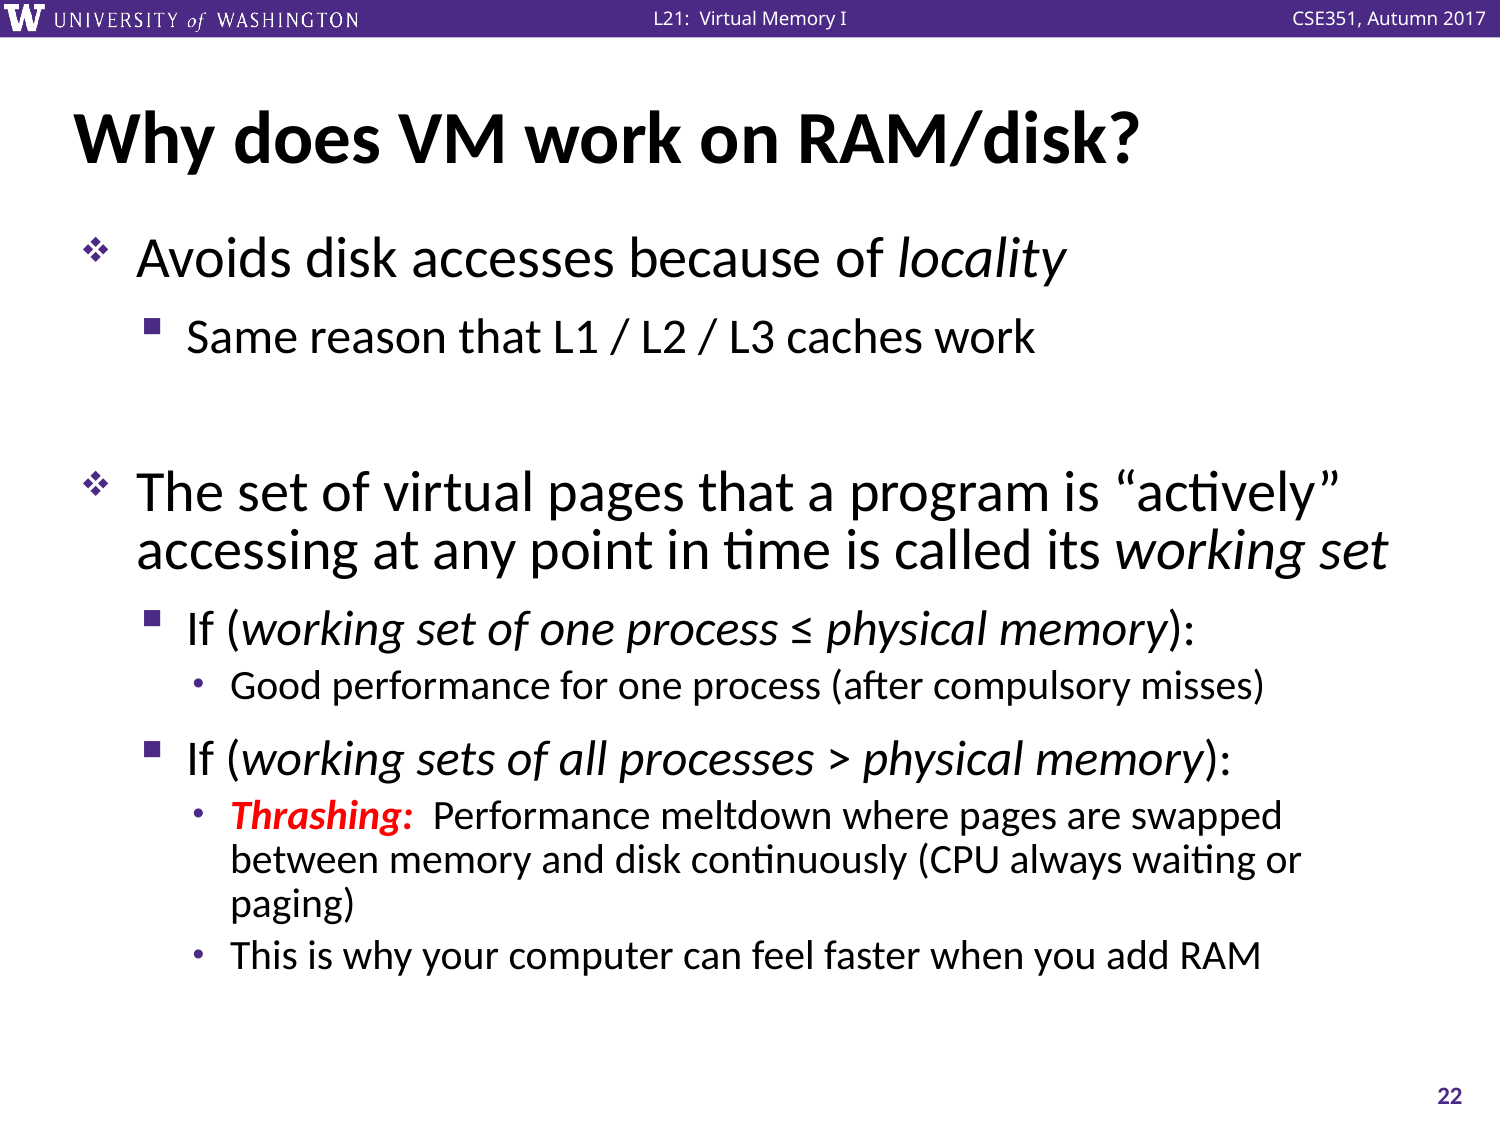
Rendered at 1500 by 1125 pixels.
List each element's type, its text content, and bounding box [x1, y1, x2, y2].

title Why does VM work on RAM/disk? [58, 71, 1438, 197]
picture [4, 4, 358, 32]
slide_number 22 [1400, 1065, 1500, 1125]
list Avoids disk accesses because of locality Same reason that L1 / L2 / L3 caches work The set of virtual pages that a program is “actively” accessing at any point in time is called its working set If (working set of one process ≤ physical memory): Good performance for one process (after compulsory misses) If (working sets of all processes > physical memory): Thrashing: Performance meltdown where pages are swapped between memory and disk continuously (CPU always waiting or paging) This is why your computer can feel faster when you add RAM [64, 223, 1438, 1040]
